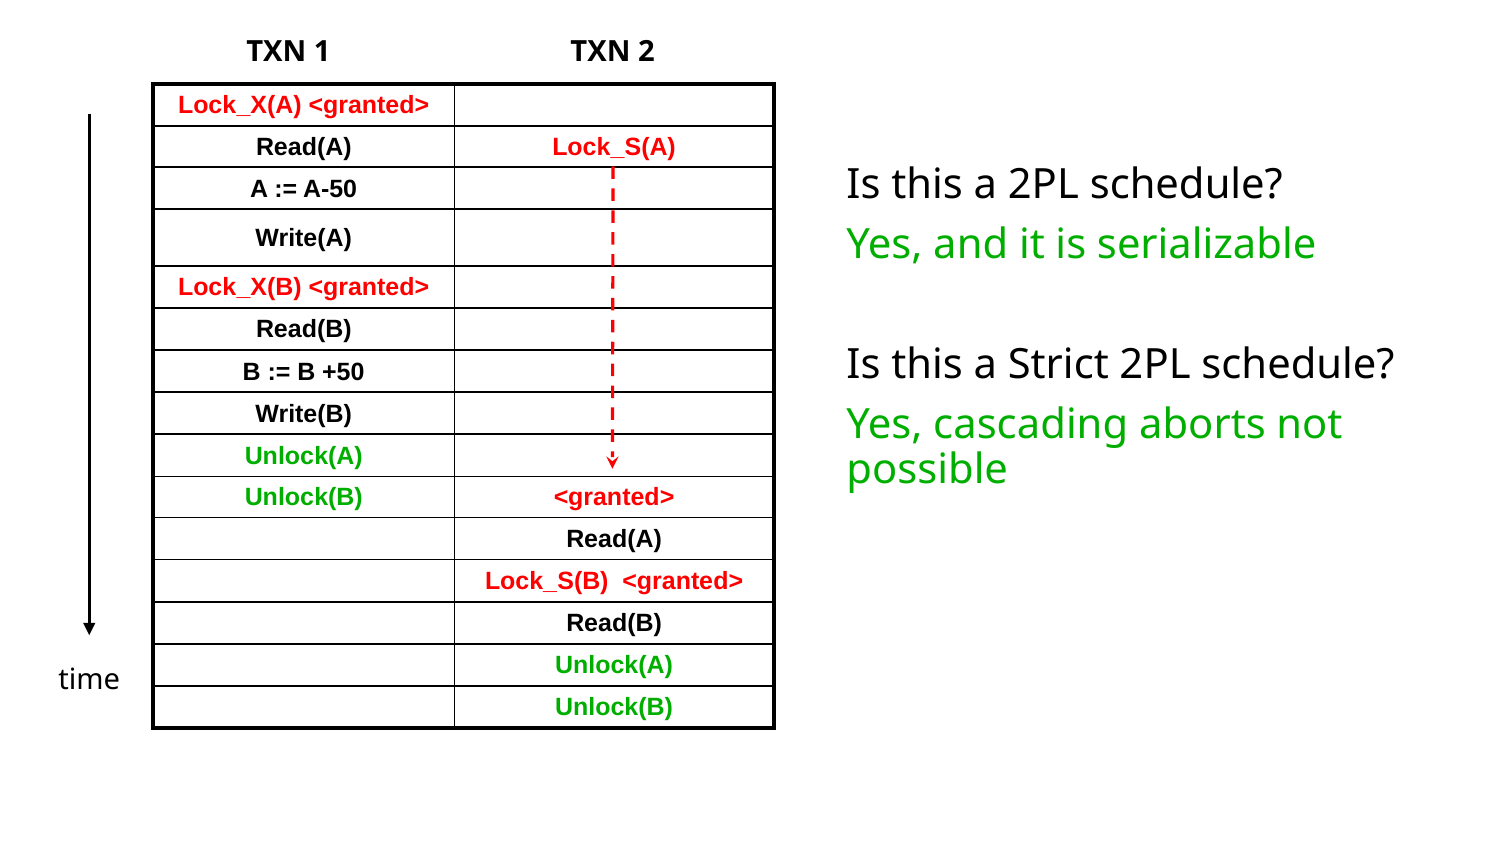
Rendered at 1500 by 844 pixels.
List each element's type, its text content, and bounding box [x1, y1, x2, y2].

table_cell [171, 645, 454, 685]
table_cell B := B +50 [171, 351, 454, 391]
table_cell A := A-50 [171, 168, 454, 208]
table_cell [618, 267, 772, 307]
table_cell [171, 560, 454, 601]
table_cell [618, 210, 772, 265]
table_cell [171, 518, 454, 559]
table_cell [618, 351, 772, 391]
table_cell <granted> [455, 477, 772, 517]
table_cell Write(B) [171, 393, 454, 433]
table_cell [455, 351, 607, 391]
table_header Lock_X(A) <granted> [155, 86, 454, 125]
list Is this a 2PL schedule? Yes, and it is serializable Is this a Strict 2PL schedule? Yes, cascading aborts not possible [831, 147, 1432, 577]
table_cell Lock_S(A) [455, 127, 772, 166]
table_cell Unlock(A) [455, 645, 772, 685]
table_cell [615, 168, 772, 208]
table_cell Read(A) [455, 518, 772, 559]
table_cell [455, 210, 607, 265]
table_cell [155, 687, 454, 726]
table_cell Lock_X(B) <granted> [171, 267, 454, 307]
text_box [11, 114, 167, 712]
table_cell [618, 393, 772, 433]
table_cell [618, 309, 772, 349]
table_cell [455, 168, 609, 208]
table_cell Unlock(B) [171, 477, 454, 517]
table_cell Read(A) [171, 127, 454, 166]
text_box TXN 2 [535, 17, 690, 83]
table_cell Lock_S(B) <granted> [455, 560, 772, 601]
table_cell Write(A) [171, 210, 454, 265]
table_cell Unlock(B) [455, 687, 772, 726]
table_header [455, 86, 772, 125]
table_cell Read(B) [171, 309, 454, 349]
table_cell [455, 393, 607, 433]
table_cell [455, 309, 607, 349]
table_cell [171, 603, 454, 643]
table_cell Read(B) [455, 603, 772, 643]
table_cell [455, 267, 607, 307]
text_box TXN 1 [211, 17, 366, 83]
table_cell Unlock(A) [171, 435, 454, 476]
table_cell [455, 435, 772, 476]
